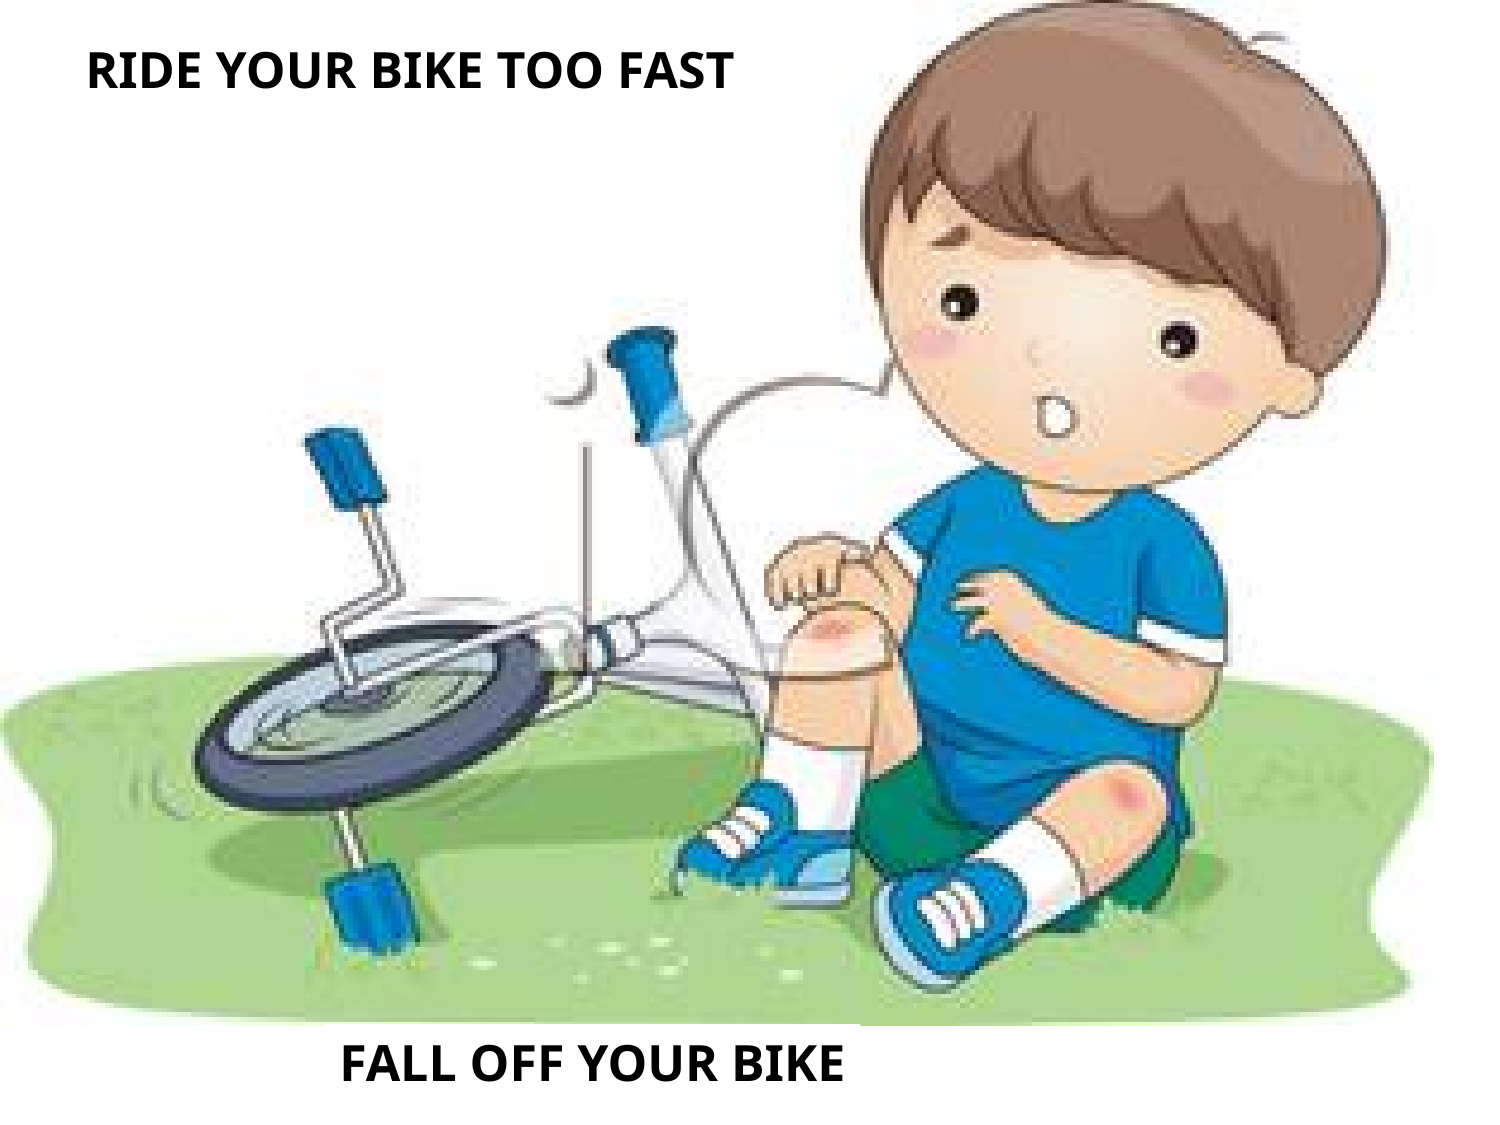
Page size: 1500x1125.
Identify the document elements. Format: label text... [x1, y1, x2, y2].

text_box Fall off your bike [324, 1024, 861, 1099]
picture [0, 0, 1500, 1125]
text_box Ride your bike too fast [70, 30, 750, 106]
